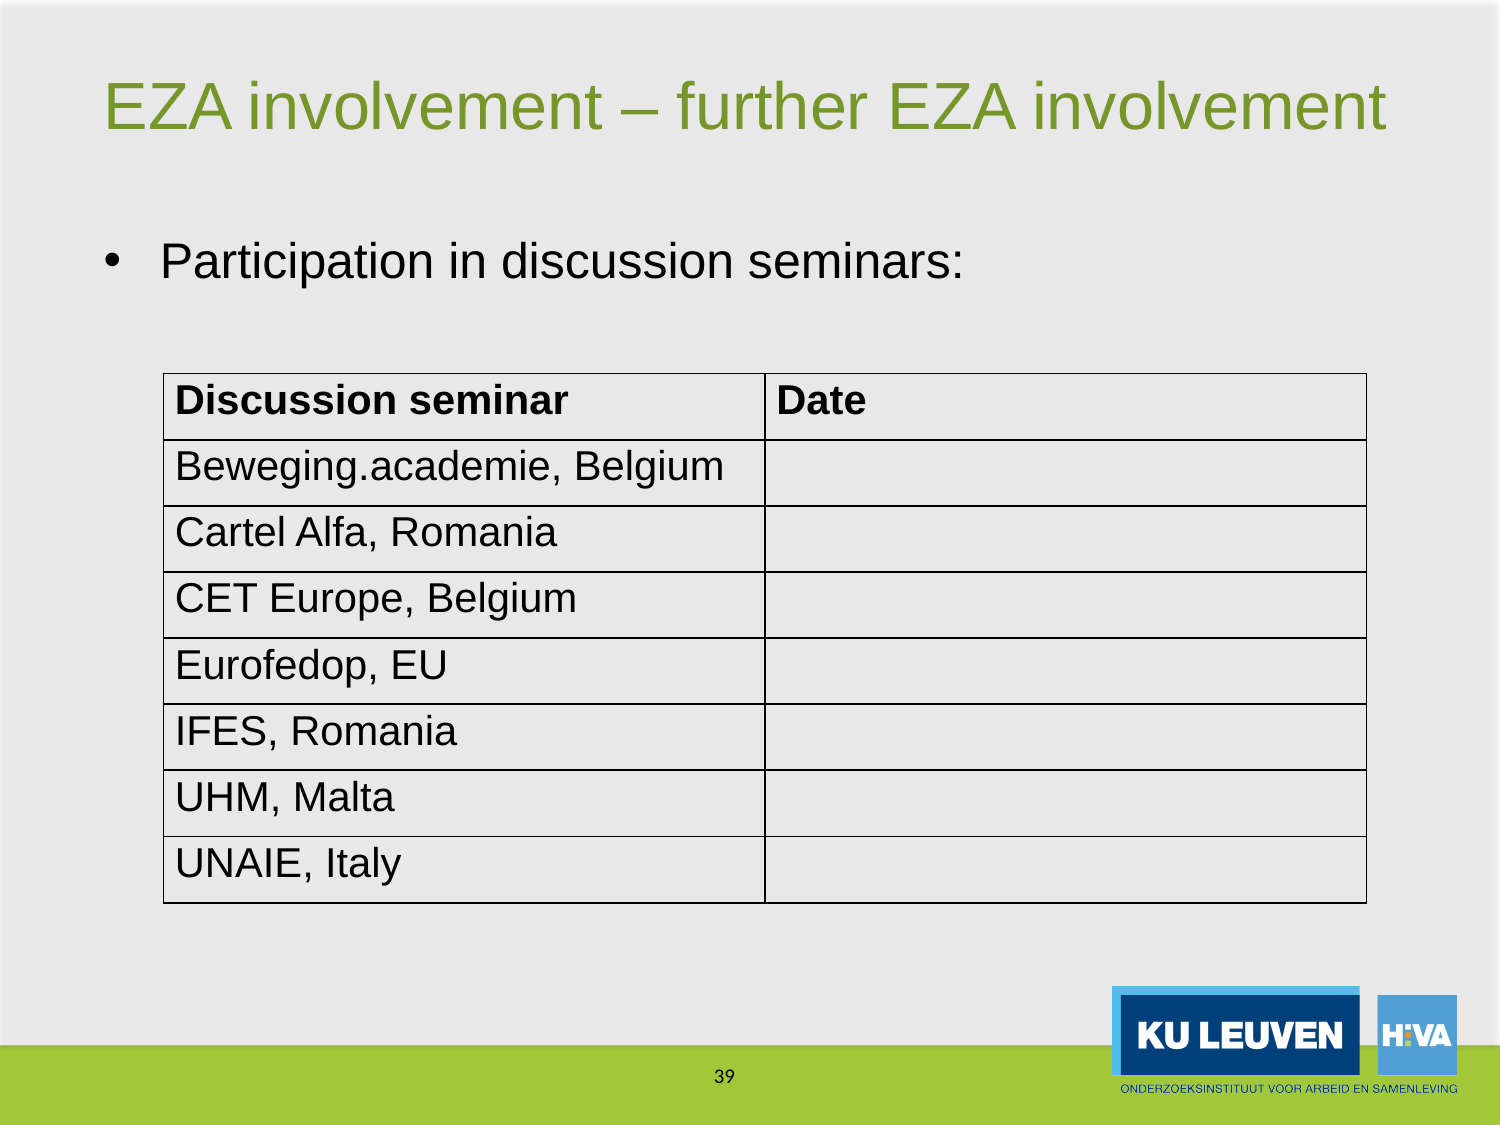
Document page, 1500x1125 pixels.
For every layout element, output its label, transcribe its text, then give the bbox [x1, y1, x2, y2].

table_cell [766, 507, 1366, 571]
table_cell [766, 639, 1366, 703]
slide_number 39 [596, 1051, 750, 1099]
table_cell [766, 573, 1366, 637]
table_header Discussion seminar [164, 374, 764, 439]
list Participation in discussion seminars: [88, 221, 1456, 978]
table_cell CET Europe, Belgium [164, 573, 764, 637]
title EZA involvement – further EZA involvement [88, 29, 1456, 178]
table_cell [766, 705, 1366, 769]
table_cell [766, 837, 1366, 902]
table_header Date [766, 374, 1366, 439]
table_cell [766, 771, 1366, 836]
table_cell Cartel Alfa, Romania [164, 507, 764, 571]
table_cell Eurofedop, EU [164, 639, 764, 703]
table_cell Beweging.academie, Belgium [164, 441, 764, 505]
table_cell [766, 441, 1366, 505]
table_cell UNAIE, Italy [164, 837, 764, 902]
table_cell IFES, Romania [164, 705, 764, 769]
picture [1112, 986, 1457, 1093]
table_cell UHM, Malta [164, 771, 764, 836]
